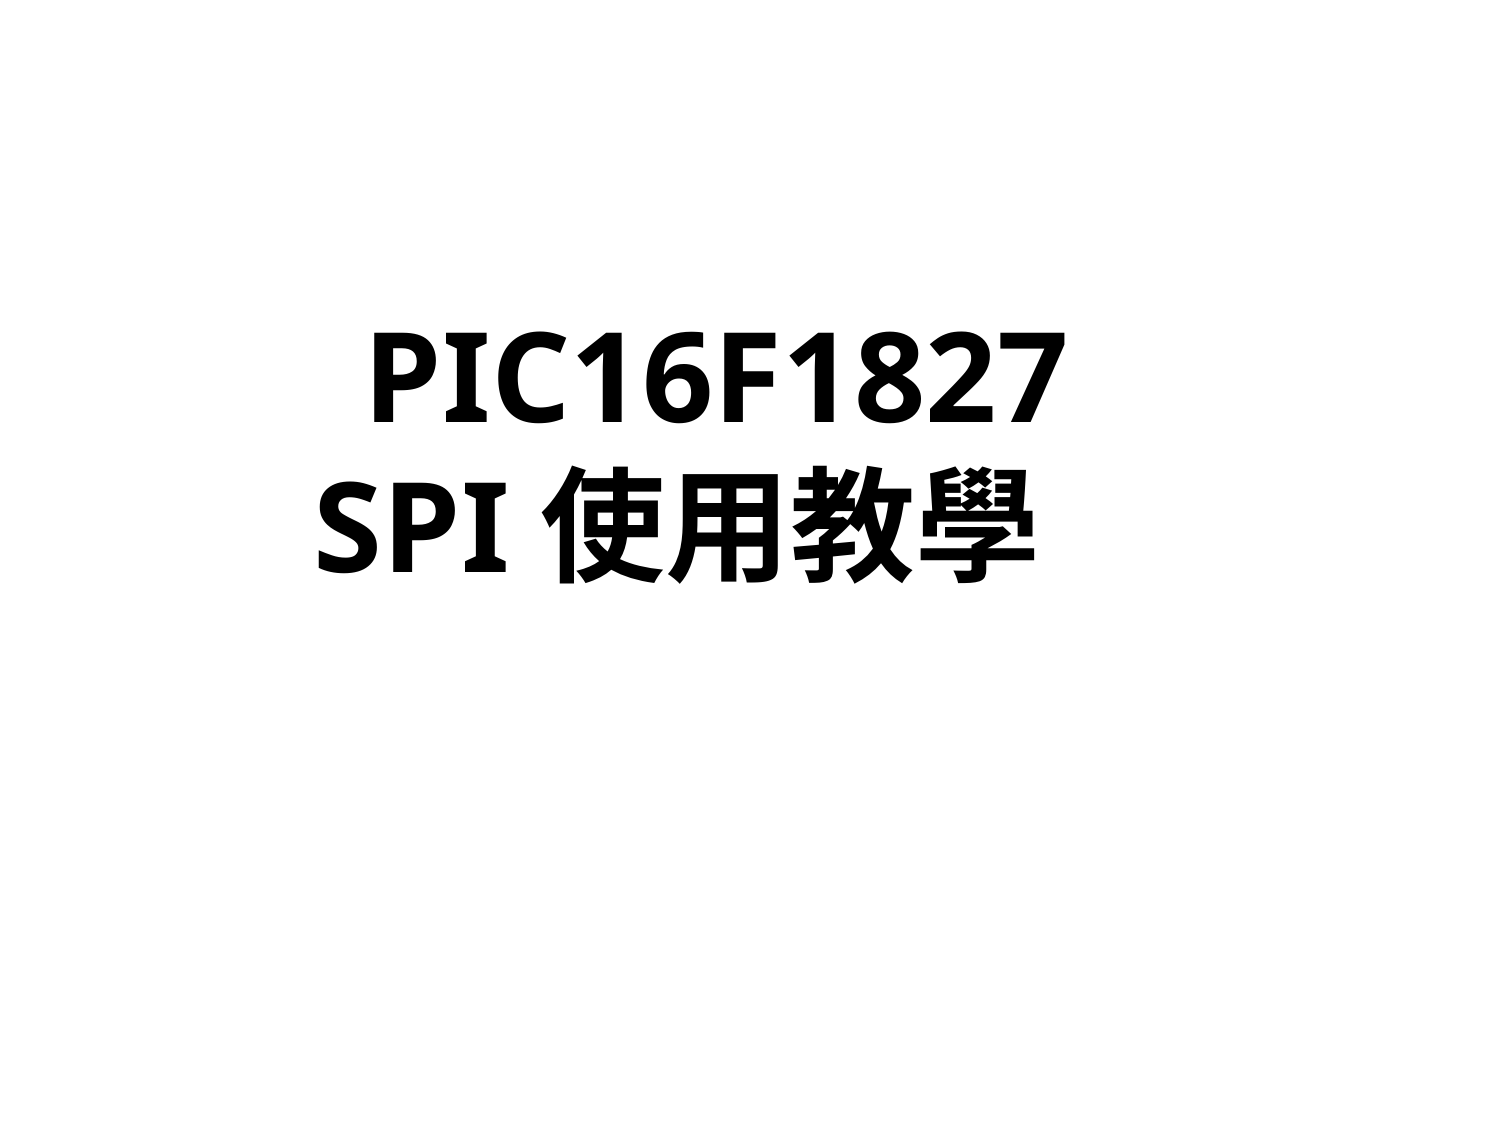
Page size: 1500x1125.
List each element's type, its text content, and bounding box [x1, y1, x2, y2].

title PIC16F1827 SPI使用教學 [298, 63, 1500, 613]
